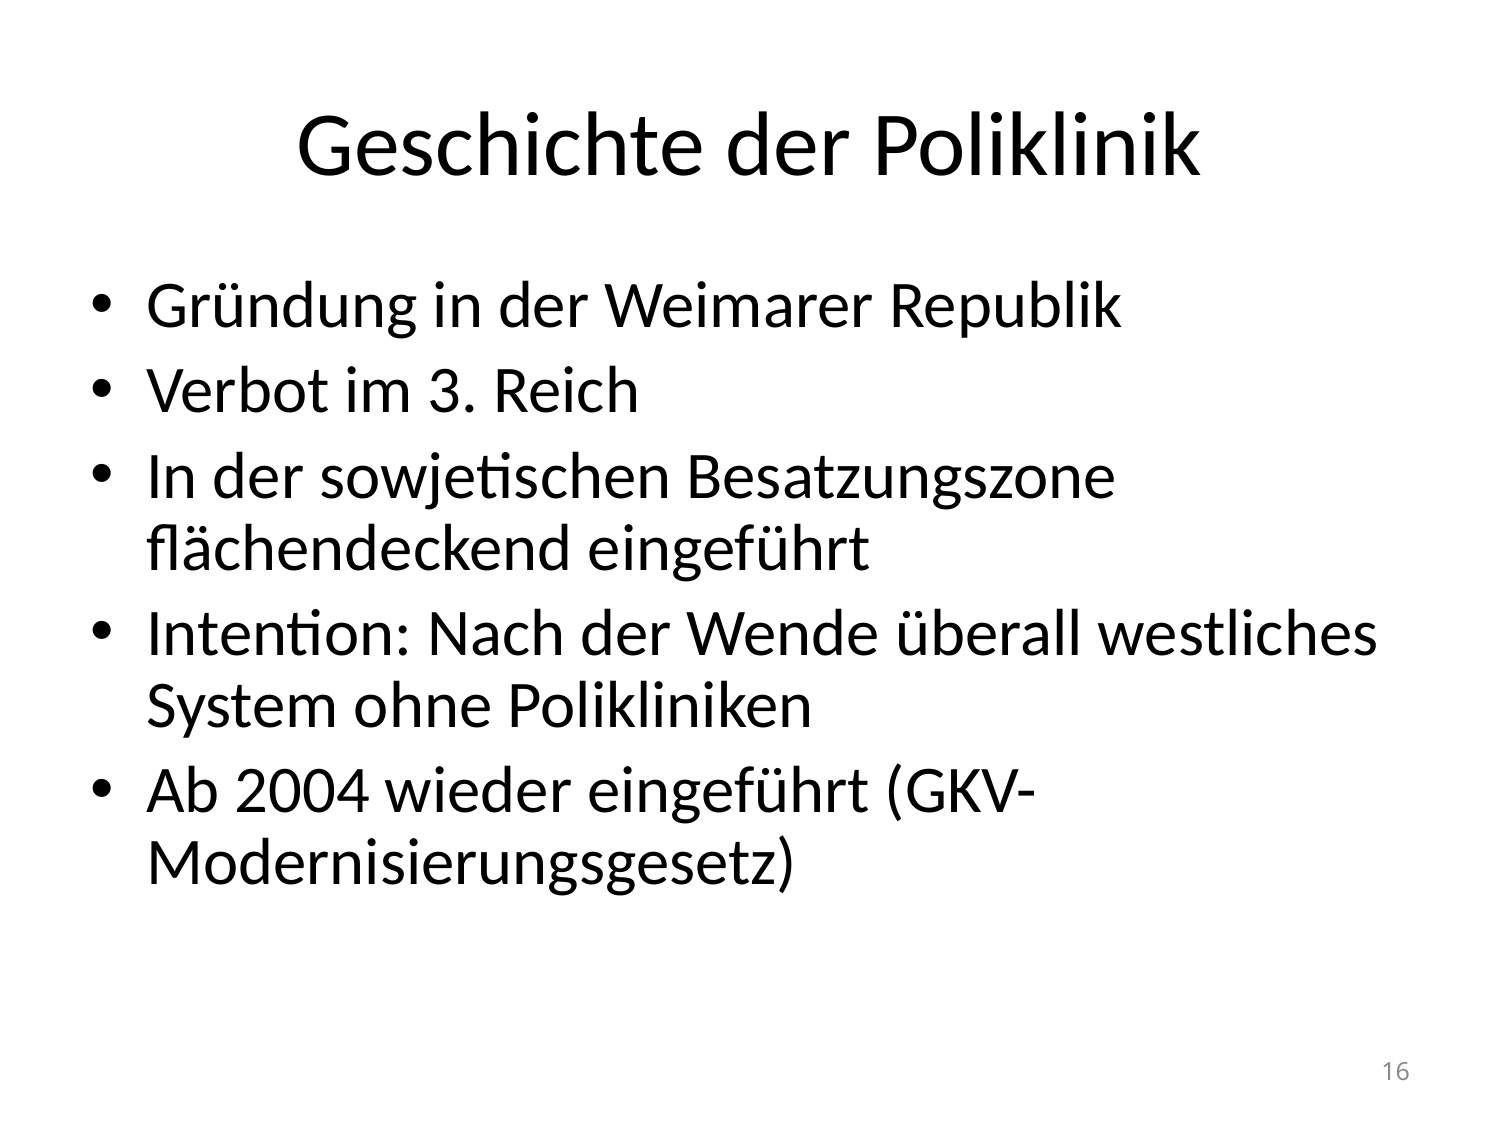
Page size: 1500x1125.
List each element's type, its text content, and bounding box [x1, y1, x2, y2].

list Gründung in der Weimarer Republik Verbot im 3. Reich In der sowjetischen Besatzungszone flächendeckend eingeführt Intention: Nach der Wende überall westliches System ohne Polikliniken Ab 2004 wieder eingeführt (GKV-Modernisierungsgesetz) [75, 262, 1425, 1005]
title Geschichte der Poliklinik [75, 45, 1425, 233]
slide_number 16 [1074, 1042, 1425, 1103]
